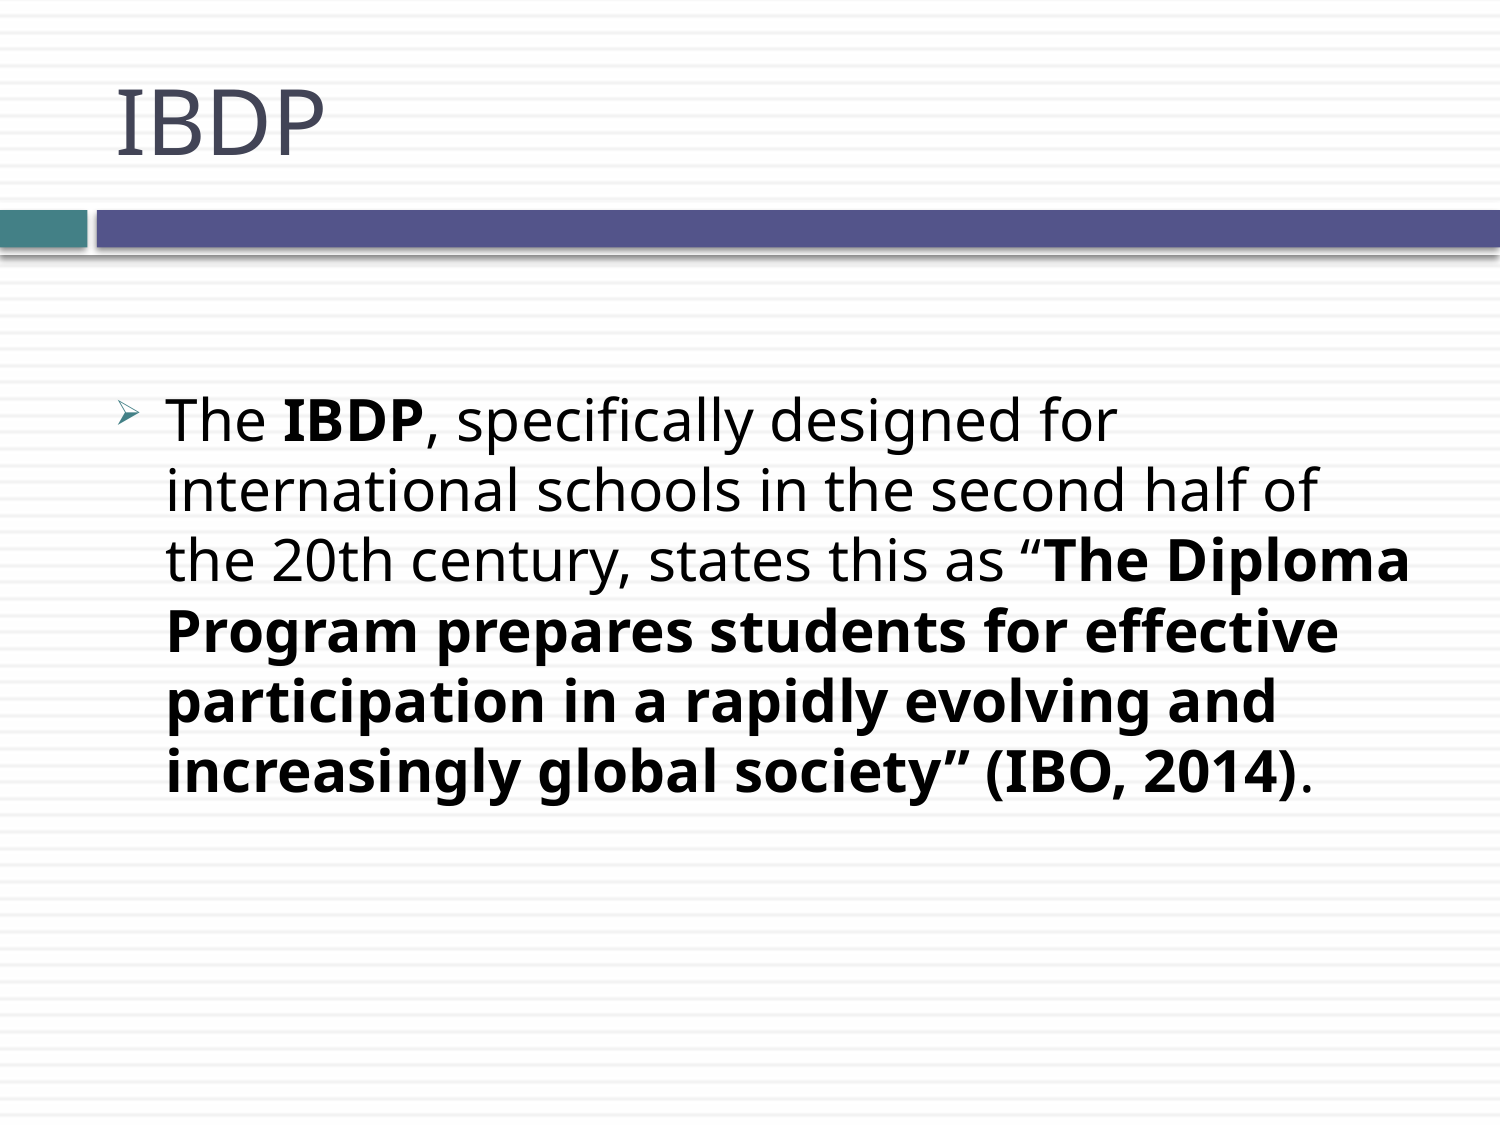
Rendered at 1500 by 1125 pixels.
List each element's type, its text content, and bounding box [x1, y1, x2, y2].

title IBDP [100, 37, 1488, 200]
list The IBDP, specifically designed for international schools in the second half of the 20th century, states this as “The Diploma Program prepares students for effective participation in a rapidly evolving and increasingly global society” (IBO, 2014). [99, 375, 1438, 838]
